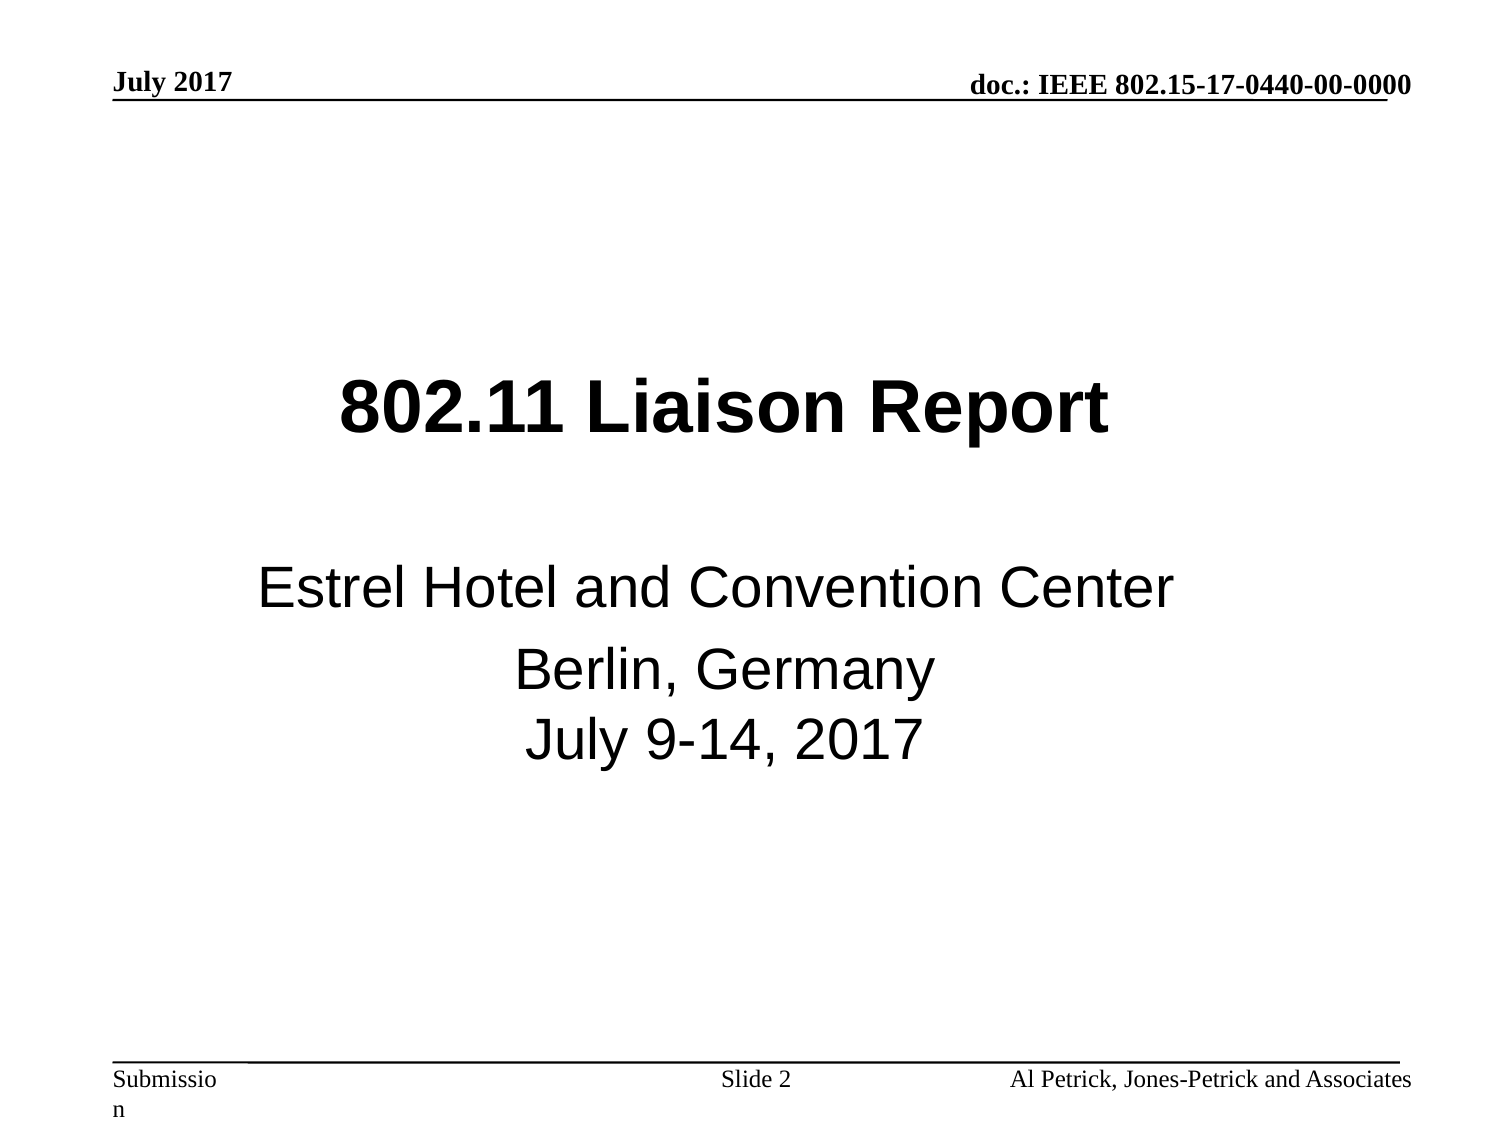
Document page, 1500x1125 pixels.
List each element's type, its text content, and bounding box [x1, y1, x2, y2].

subtitle 802.11 Liaison Report Estrel Hotel and Convention Center Berlin, Germany July 9-14, 2017 [200, 350, 1250, 638]
footer Al Petrick, Jones-Petrick and Associates [900, 1062, 1413, 1093]
slide_number Slide 2 [712, 1062, 800, 1093]
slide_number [112, 62, 375, 98]
